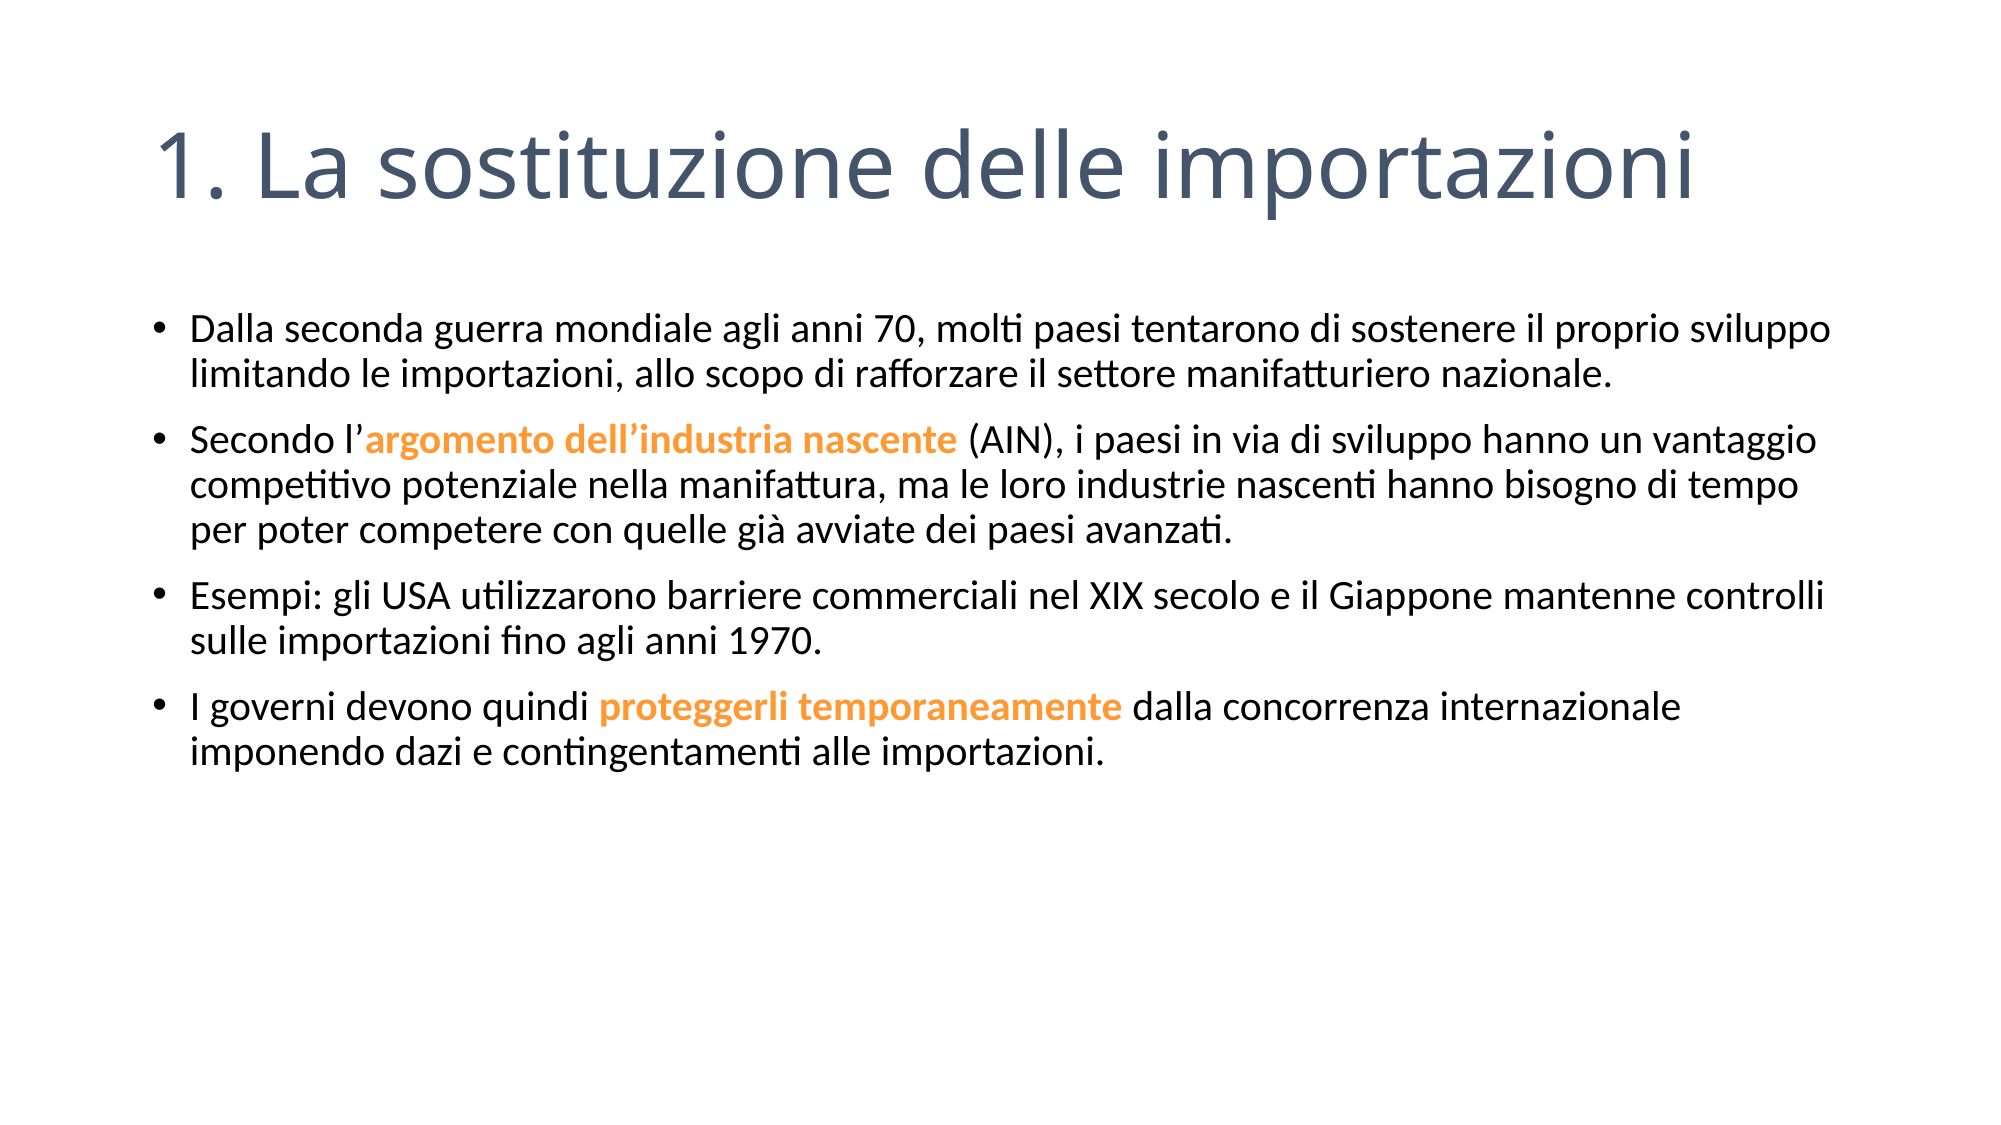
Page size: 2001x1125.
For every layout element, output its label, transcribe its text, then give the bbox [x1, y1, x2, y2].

title 1. La sostituzione delle importazioni [137, 59, 1863, 278]
list Dalla seconda guerra mondiale agli anni 70, molti paesi tentarono di sostenere il proprio sviluppo limitando le importazioni, allo scopo di rafforzare il settore manifatturiero nazionale. Secondo l’argomento dell’industria nascente (AIN), i paesi in via di sviluppo hanno un vantaggio competitivo potenziale nella manifattura, ma le loro industrie nascenti hanno bisogno di tempo per poter competere con quelle già avviate dei paesi avanzati. Esempi: gli USA utilizzarono barriere commerciali nel XIX secolo e il Giappone mantenne controlli sulle importazioni fino agli anni 1970. I governi devono quindi proteggerli temporaneamente dalla concorrenza internazionale imponendo dazi e contingentamenti alle importazioni. [137, 299, 1863, 1014]
